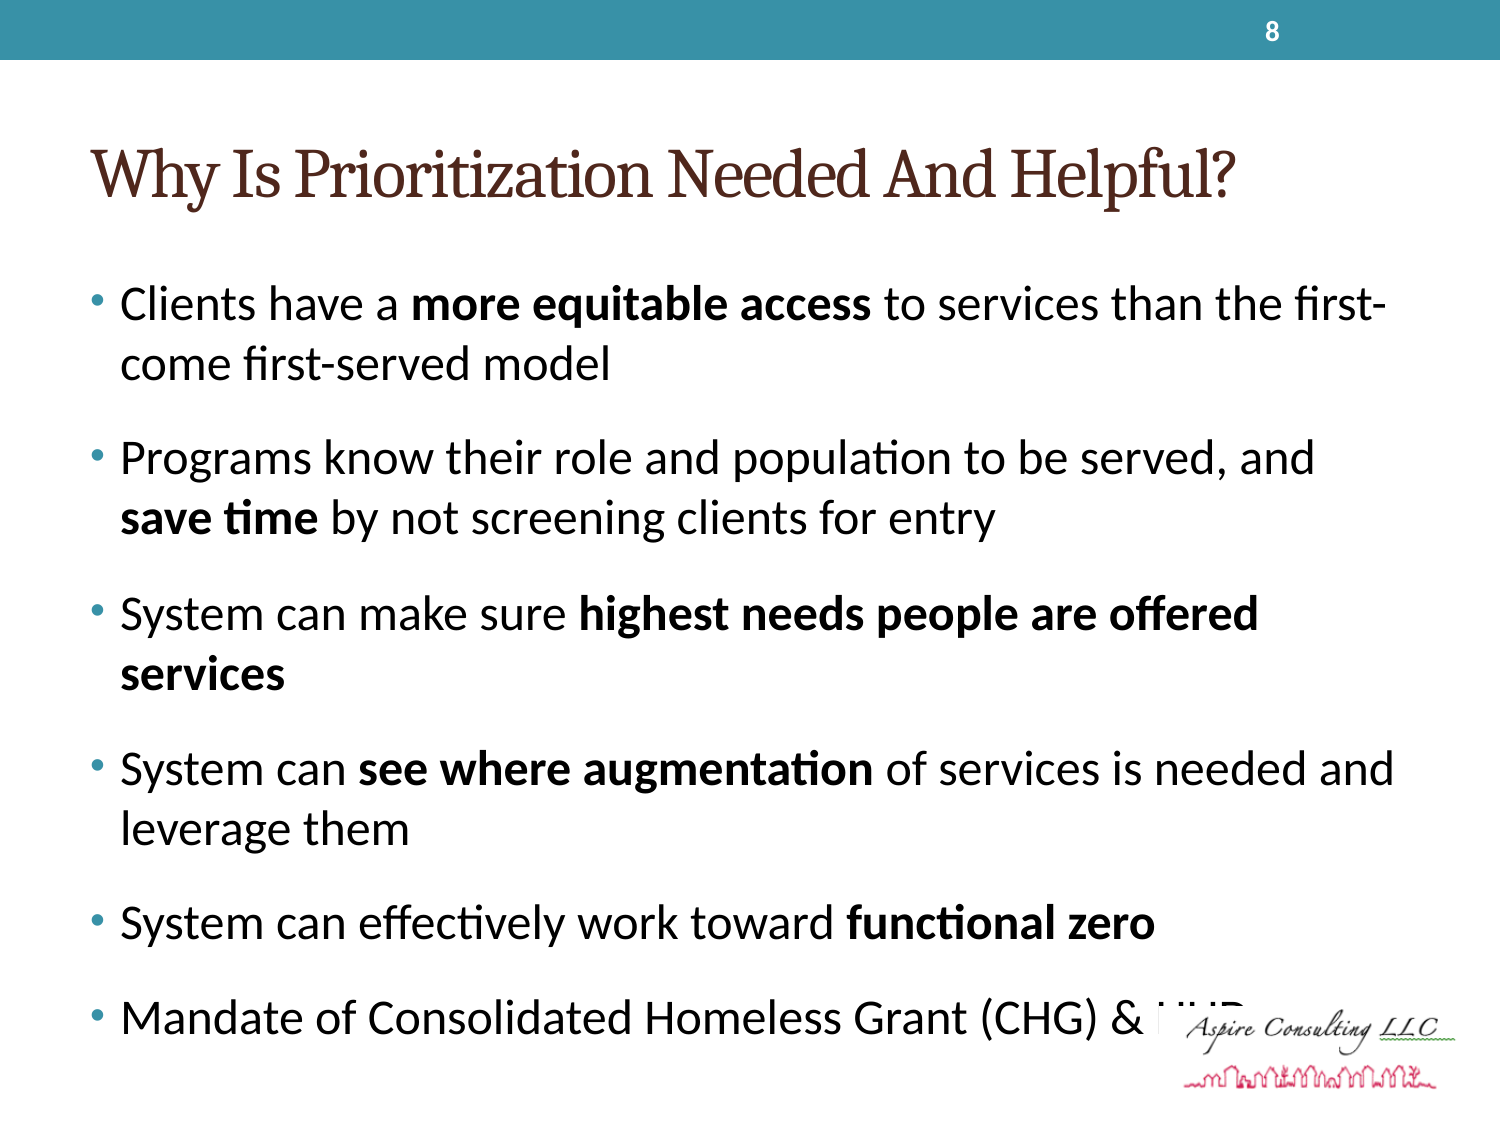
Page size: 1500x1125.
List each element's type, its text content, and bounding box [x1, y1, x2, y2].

slide_number 8 [1250, 3, 1425, 57]
list Clients have a more equitable access to services than the first-come first-served model Programs know their role and population to be served, and save time by not screening clients for entry System can make sure highest needs people are offered services System can see where augmentation of services is needed and leverage them System can effectively work toward functional zero Mandate of Consolidated Homeless Grant (CHG) & HUD [75, 262, 1425, 1063]
title Why Is Prioritization Needed And Helpful? [75, 87, 1425, 250]
picture [1158, 952, 1470, 1125]
